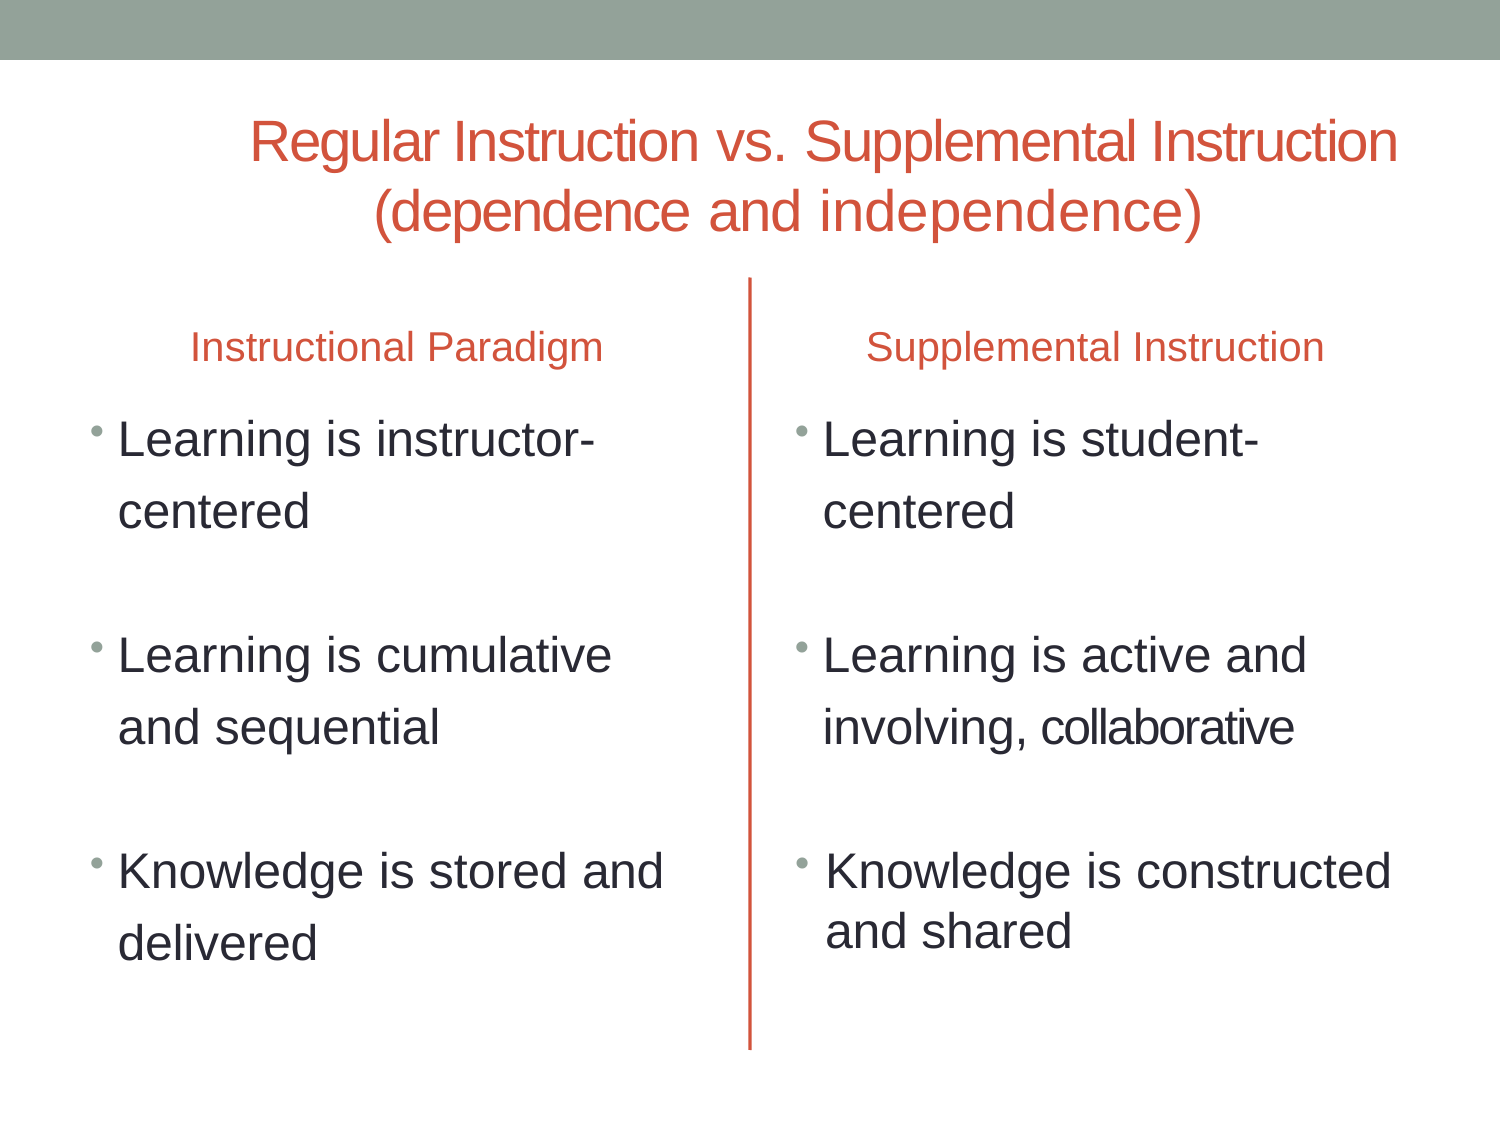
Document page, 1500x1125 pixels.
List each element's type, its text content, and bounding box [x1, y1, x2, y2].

title Regular Instruction vs. Supplemental Instruction (dependence and independence) [87, 88, 1433, 292]
text_box Instructional Paradigm Supplemental Instruction [187, 317, 1344, 370]
text_box Learning is cumulative and sequential [87, 608, 620, 755]
text_box Learning is student- centered [792, 392, 1267, 539]
text_box Knowledge is stored and delivered [87, 824, 670, 971]
text_box Learning is instructor- centered [87, 392, 604, 539]
text_box Knowledge is constructed and shared [792, 836, 1398, 959]
text_box Learning is active and involving, collaborative [792, 608, 1433, 755]
